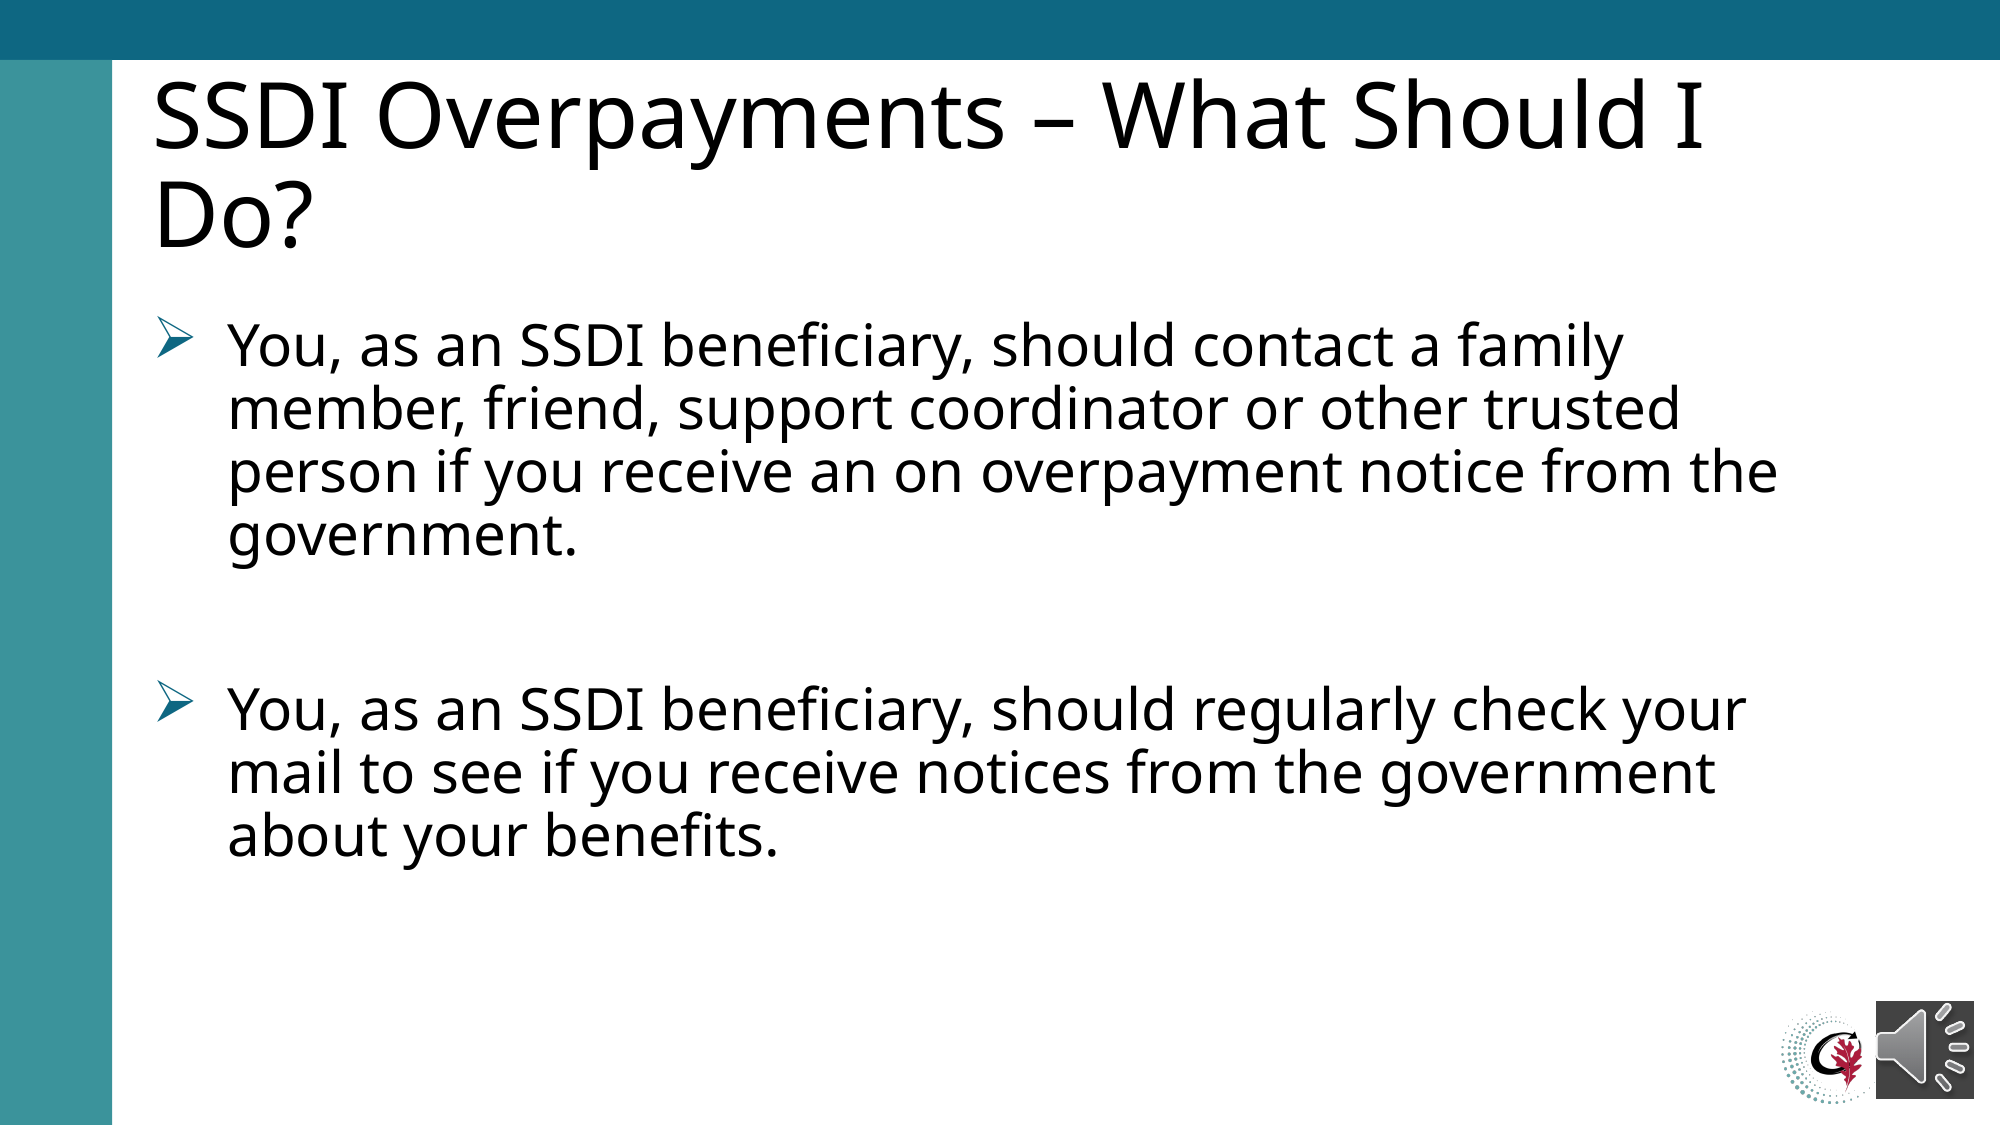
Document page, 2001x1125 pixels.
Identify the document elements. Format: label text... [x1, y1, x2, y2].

list You, as an SSDI beneficiary, should contact a family member, friend, support coordinator or other trusted person if you receive an on overpayment notice from the government. You, as an SSDI beneficiary, should regularly check your mail to see if you receive notices from the government about your benefits. [137, 308, 1863, 1002]
title SSDI Overpayments – What Should I Do? [137, 59, 1894, 278]
picture [1776, 999, 1975, 1114]
